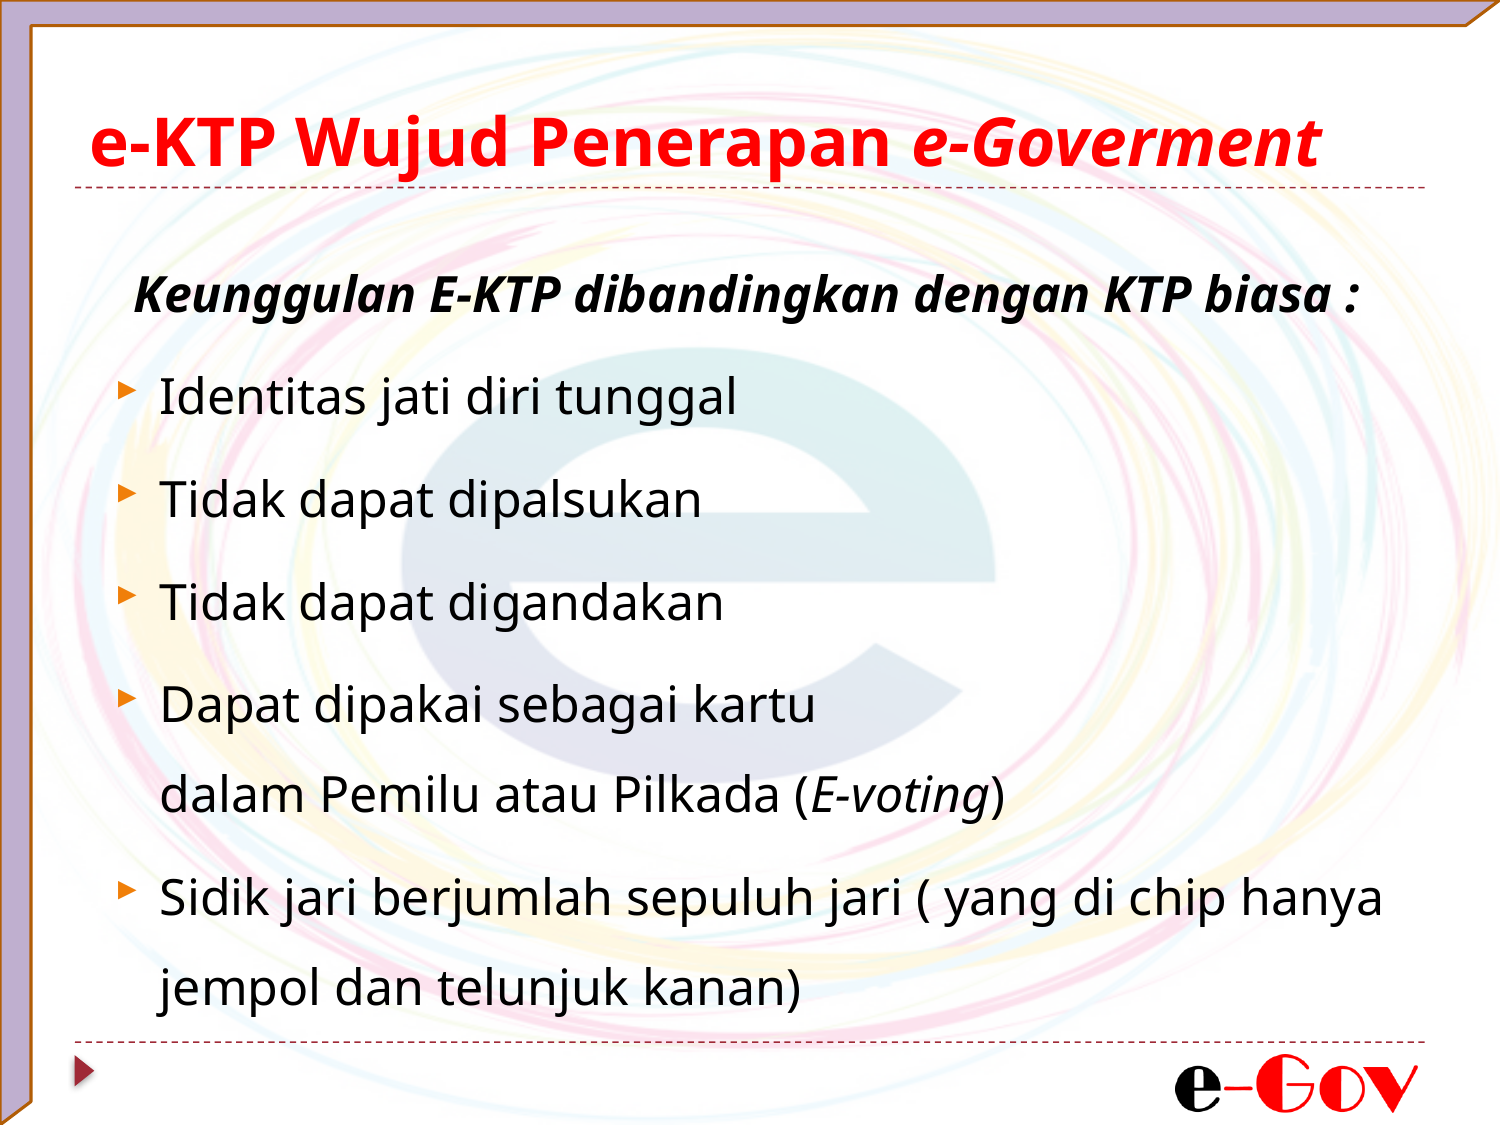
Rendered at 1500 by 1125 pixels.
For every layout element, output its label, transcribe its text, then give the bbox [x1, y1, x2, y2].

list Keunggulan E-KTP dibandingkan dengan KTP biasa : Identitas jati diri tunggal Tidak dapat dipalsukan Tidak dapat digandakan Dapat dipakai sebagai kartu dalam Pemilu atau Pilkada (E-voting) Sidik jari berjumlah sepuluh jari ( yang di chip hanya jempol dan telunjuk kanan) [99, 224, 1400, 988]
text_box [0, 0, 1500, 1125]
picture [1174, 1054, 1418, 1113]
title e-KTP Wujud Penerapan e-Goverment [75, 28, 1425, 188]
